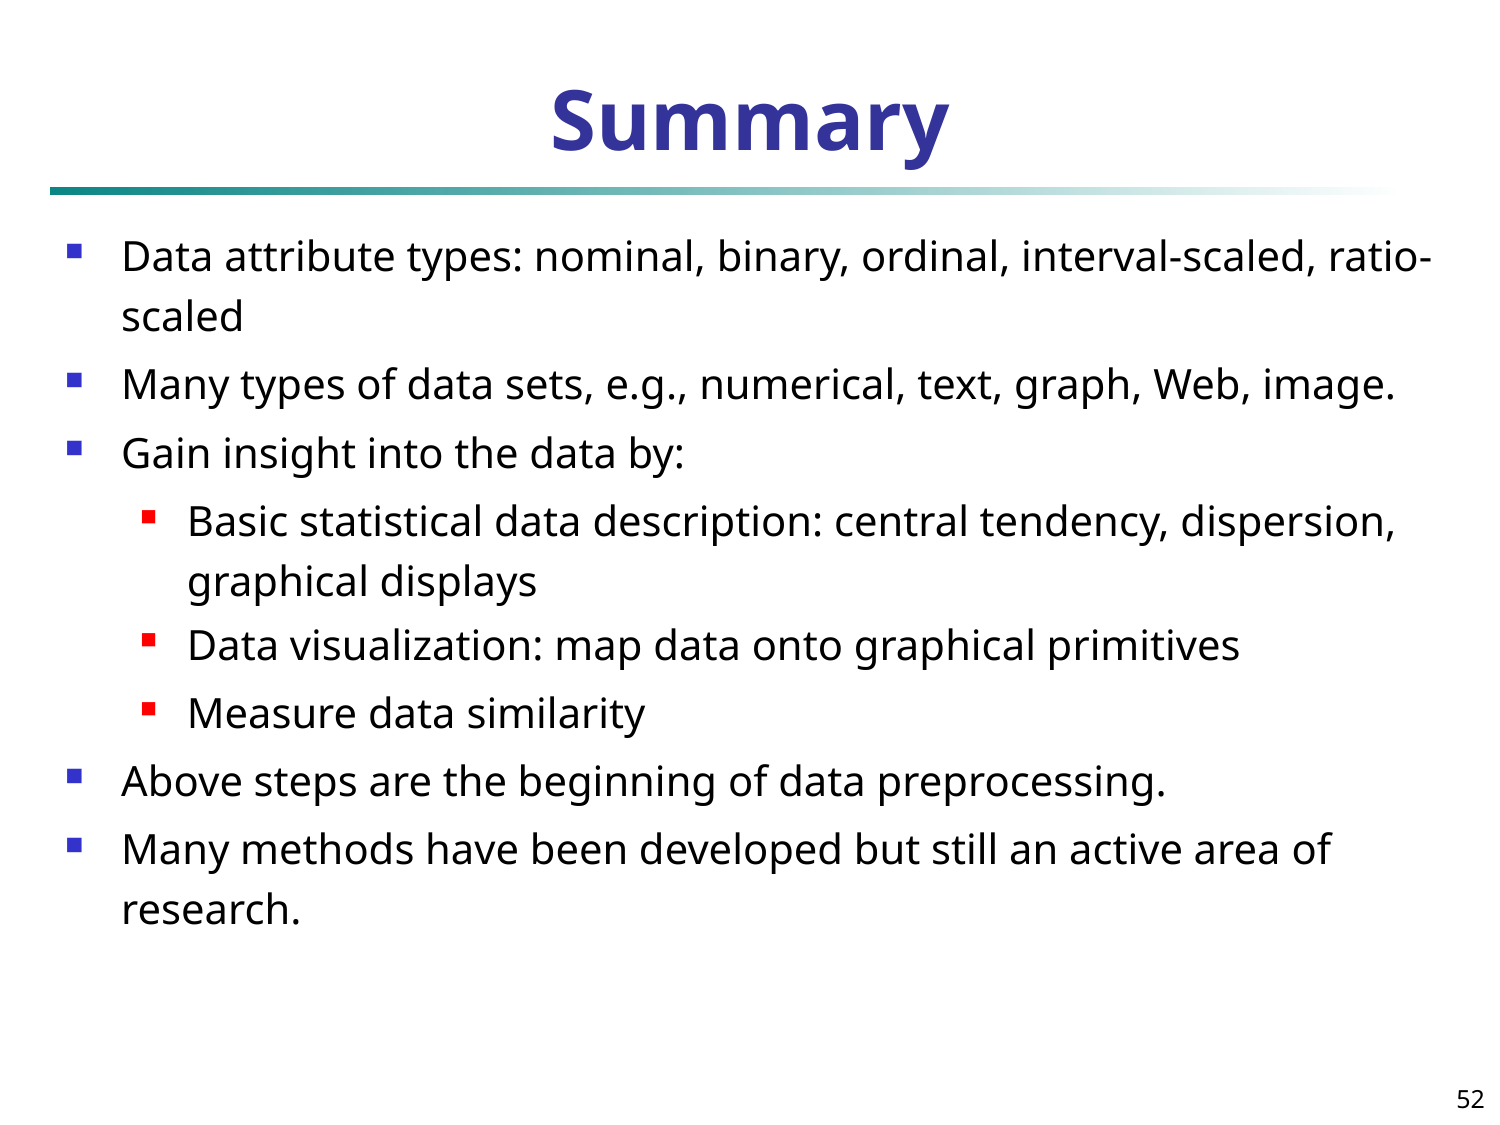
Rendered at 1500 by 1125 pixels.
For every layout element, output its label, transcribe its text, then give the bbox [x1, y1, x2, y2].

list Data attribute types: nominal, binary, ordinal, interval-scaled, ratio-scaled Many types of data sets, e.g., numerical, text, graph, Web, image. Gain insight into the data by: Basic statistical data description: central tendency, dispersion, graphical displays Data visualization: map data onto graphical primitives Measure data similarity Above steps are the beginning of data preprocessing. Many methods have been developed but still an active area of research. [50, 212, 1463, 1050]
slide_number 52 [1187, 1062, 1500, 1125]
title Summary [0, 75, 1500, 175]
